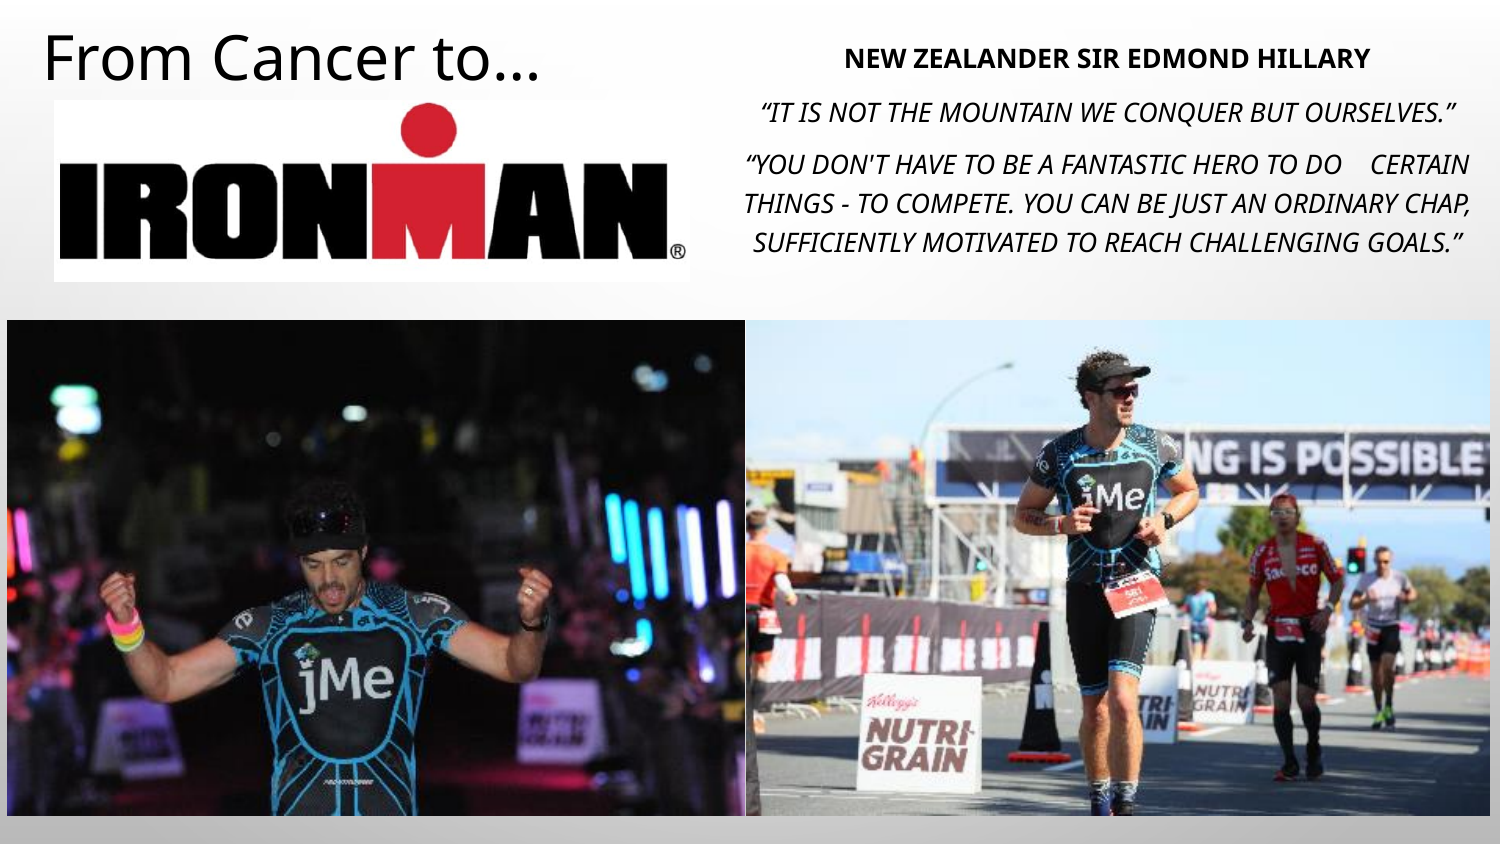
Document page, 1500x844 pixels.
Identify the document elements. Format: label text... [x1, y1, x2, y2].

text_box From Cancer to… [0, 11, 602, 101]
list New Zealander Sir Edmond Hillary “It is not the mountain we conquer but ourselves.” “You don't have to be a fantastic hero to do certain things - to compete. You can be just an ordinary chap, sufficiently motivated to reach challenging goals.” [725, 28, 1490, 320]
picture [0, 0, 1500, 844]
